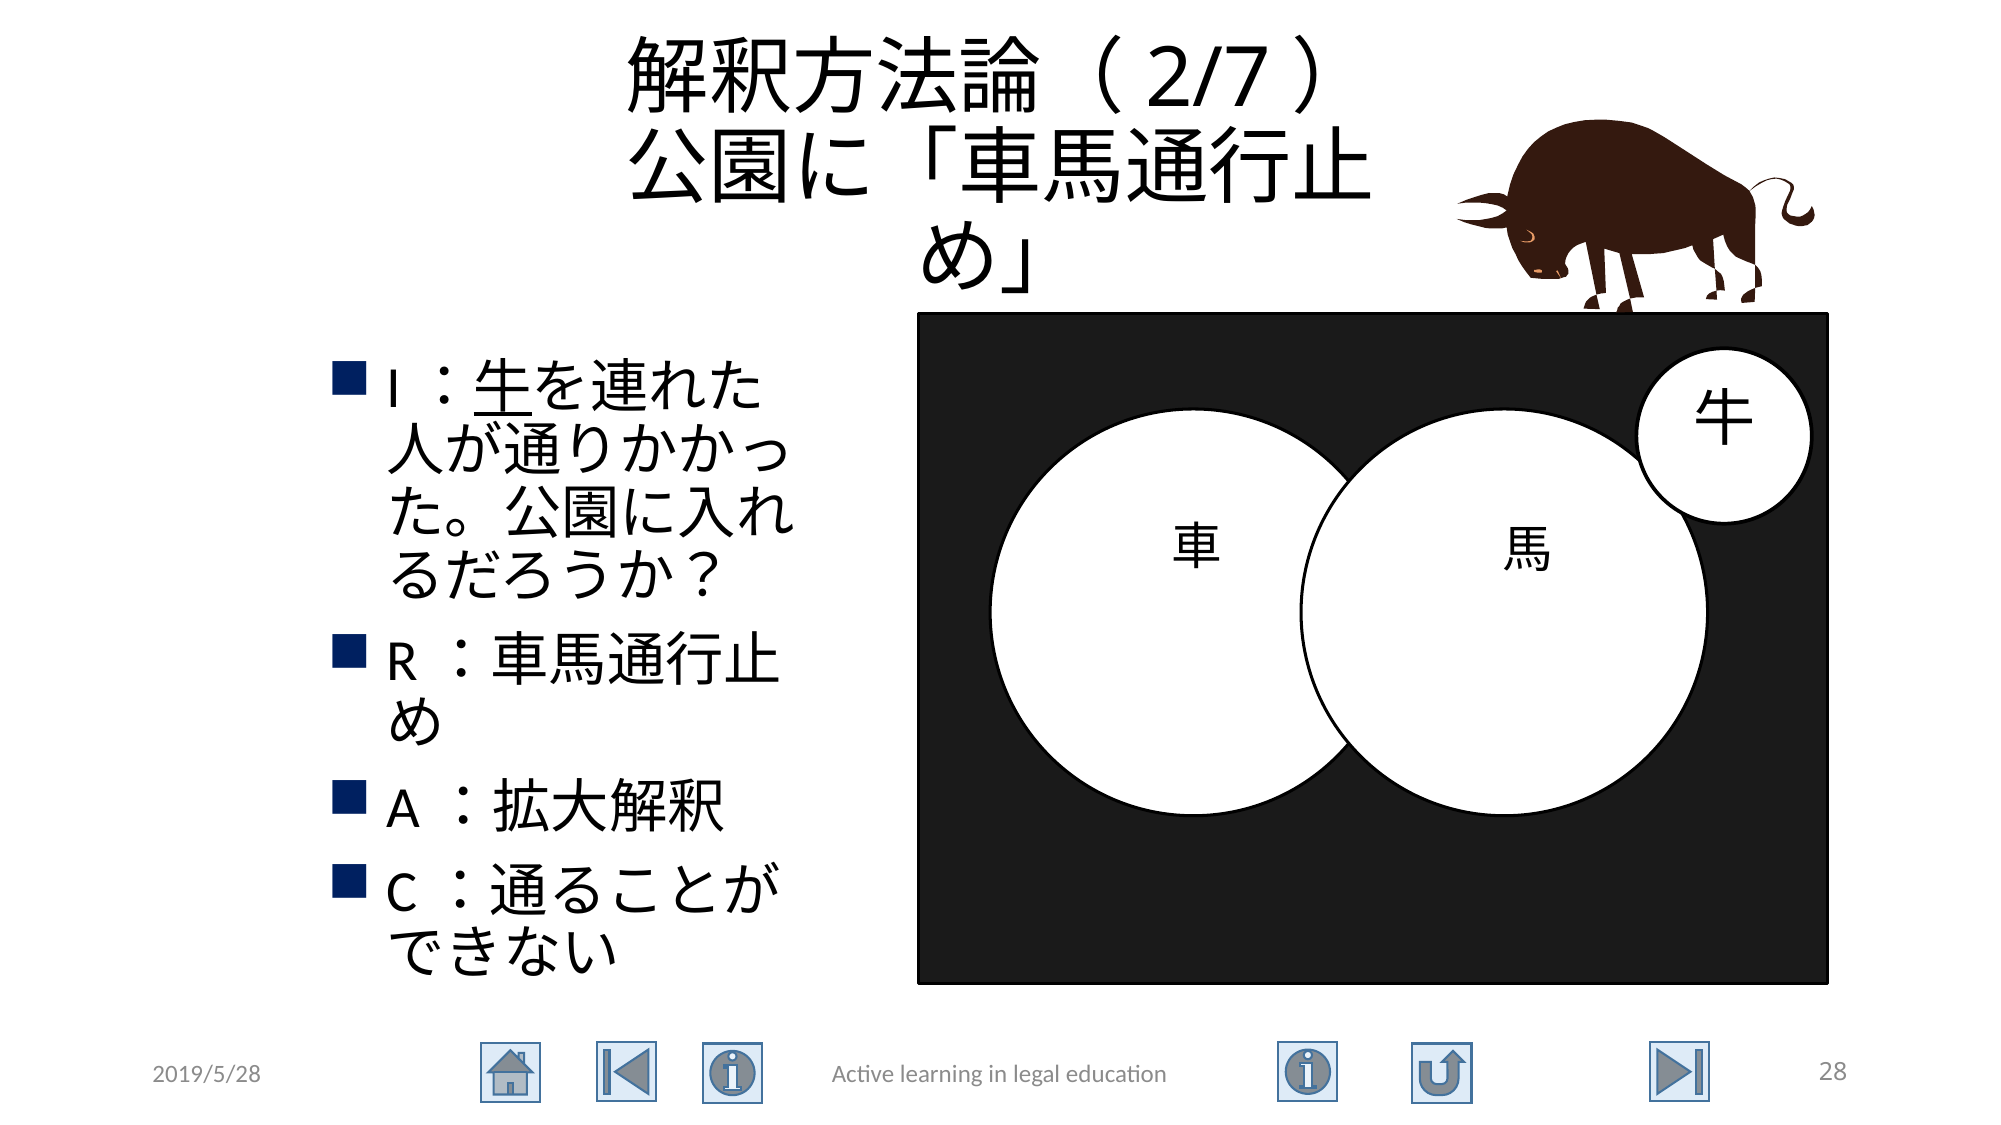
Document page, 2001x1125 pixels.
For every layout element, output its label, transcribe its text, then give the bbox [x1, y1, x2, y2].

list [1626, 338, 1816, 528]
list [912, 306, 1834, 990]
title 解釈方法論（2/7） 公園に「車馬通行止め」 [540, 49, 1460, 289]
slide_number 28 [1412, 1042, 1863, 1103]
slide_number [137, 1042, 588, 1103]
picture [1455, 118, 1816, 314]
list I：牛を連れた人が通りかかった。公園に入れるだろうか？ R：車馬通行止め A：拡大解釈 C：通ることができない [312, 350, 813, 1025]
footer Active learning in legal education [662, 1042, 1338, 1103]
